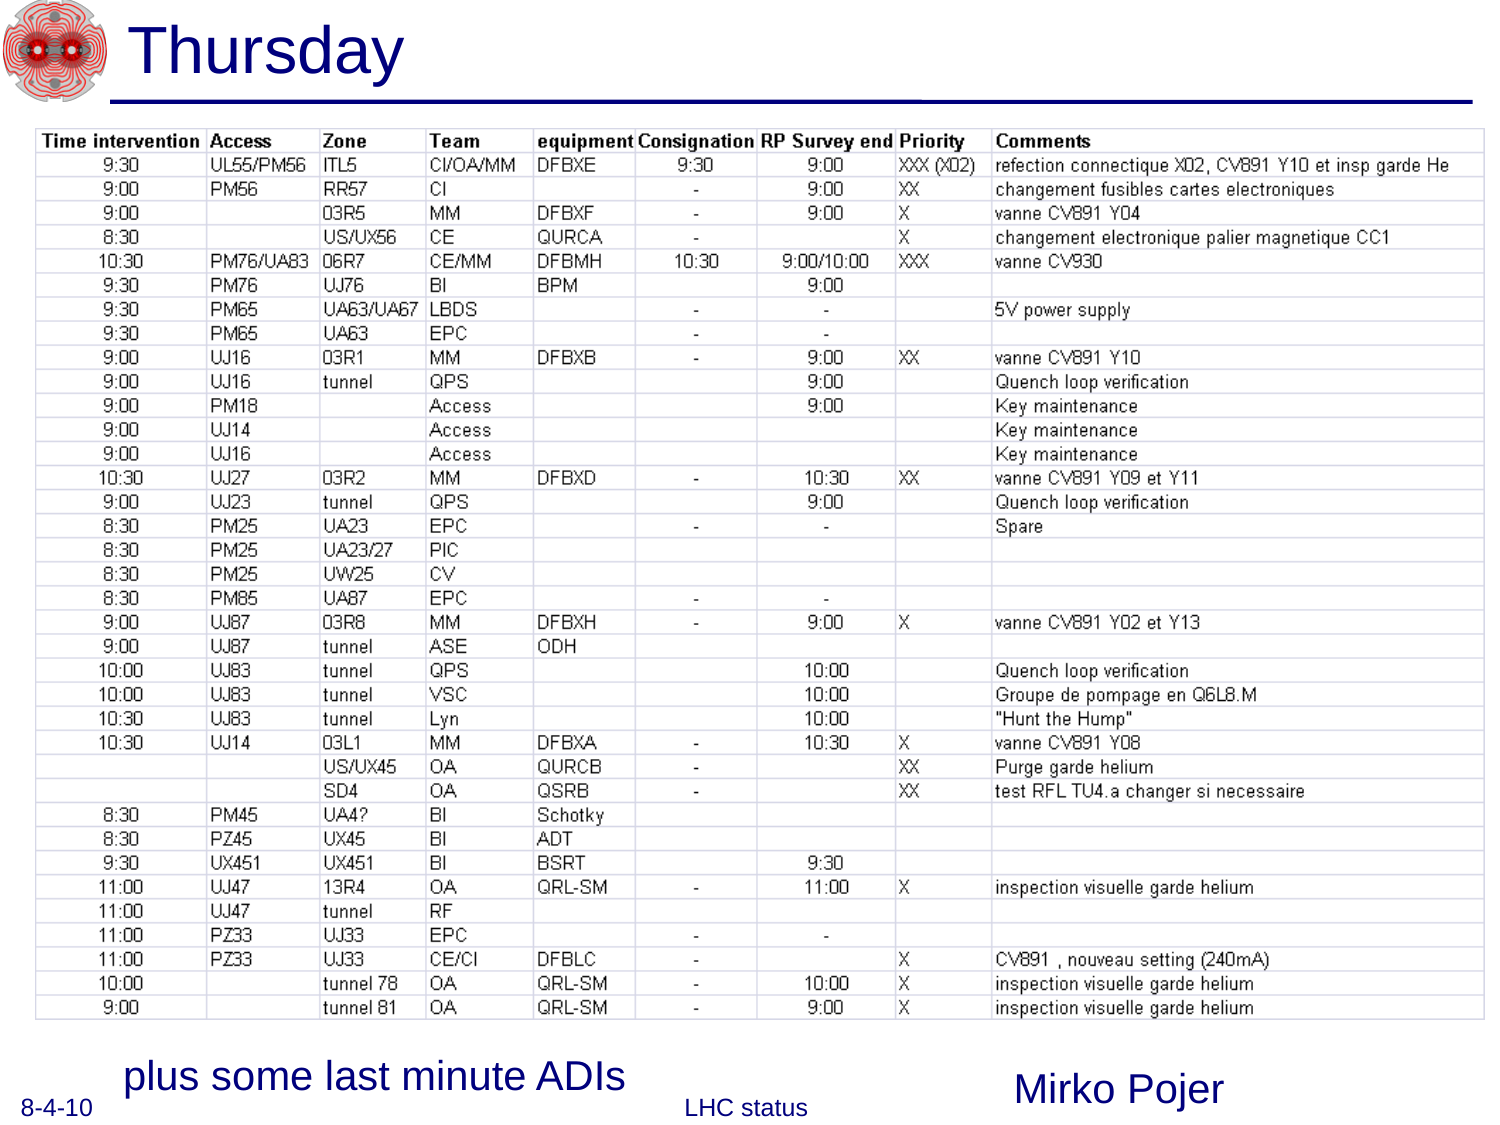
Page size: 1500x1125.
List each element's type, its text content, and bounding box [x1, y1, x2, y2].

text_box Mirko Pojer [984, 1054, 1254, 1120]
footer LHC status [512, 1087, 988, 1125]
picture [34, 128, 1485, 1020]
text_box plus some last minute ADIs [58, 1041, 692, 1107]
picture [0, 0, 108, 103]
title Thursday [111, 3, 1463, 91]
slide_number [5, 1085, 356, 1125]
